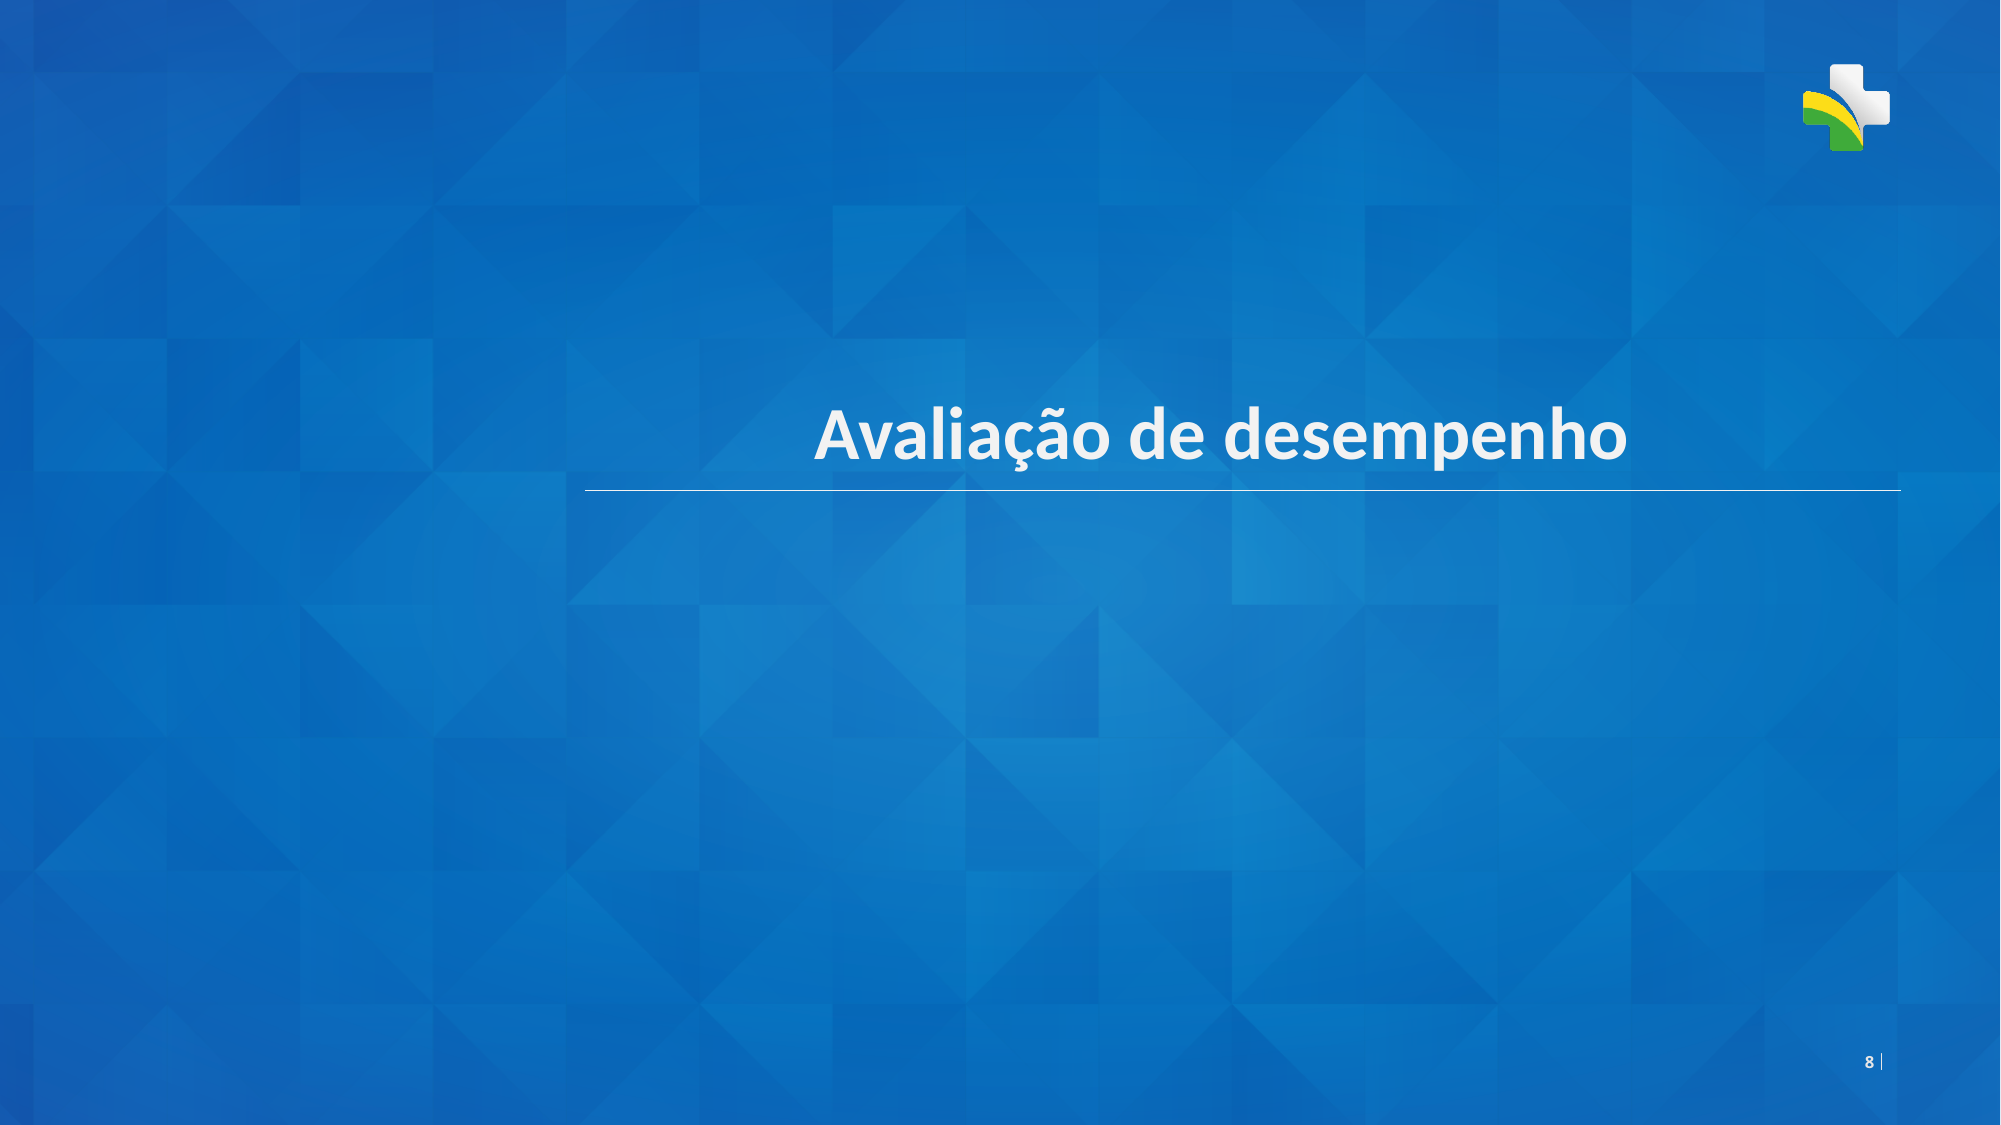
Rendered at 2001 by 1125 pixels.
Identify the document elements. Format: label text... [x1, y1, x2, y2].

picture [0, 0, 2001, 1125]
text_box Avaliação de desempenho [808, 378, 2000, 480]
slide_number 8 [1774, 1032, 1890, 1093]
